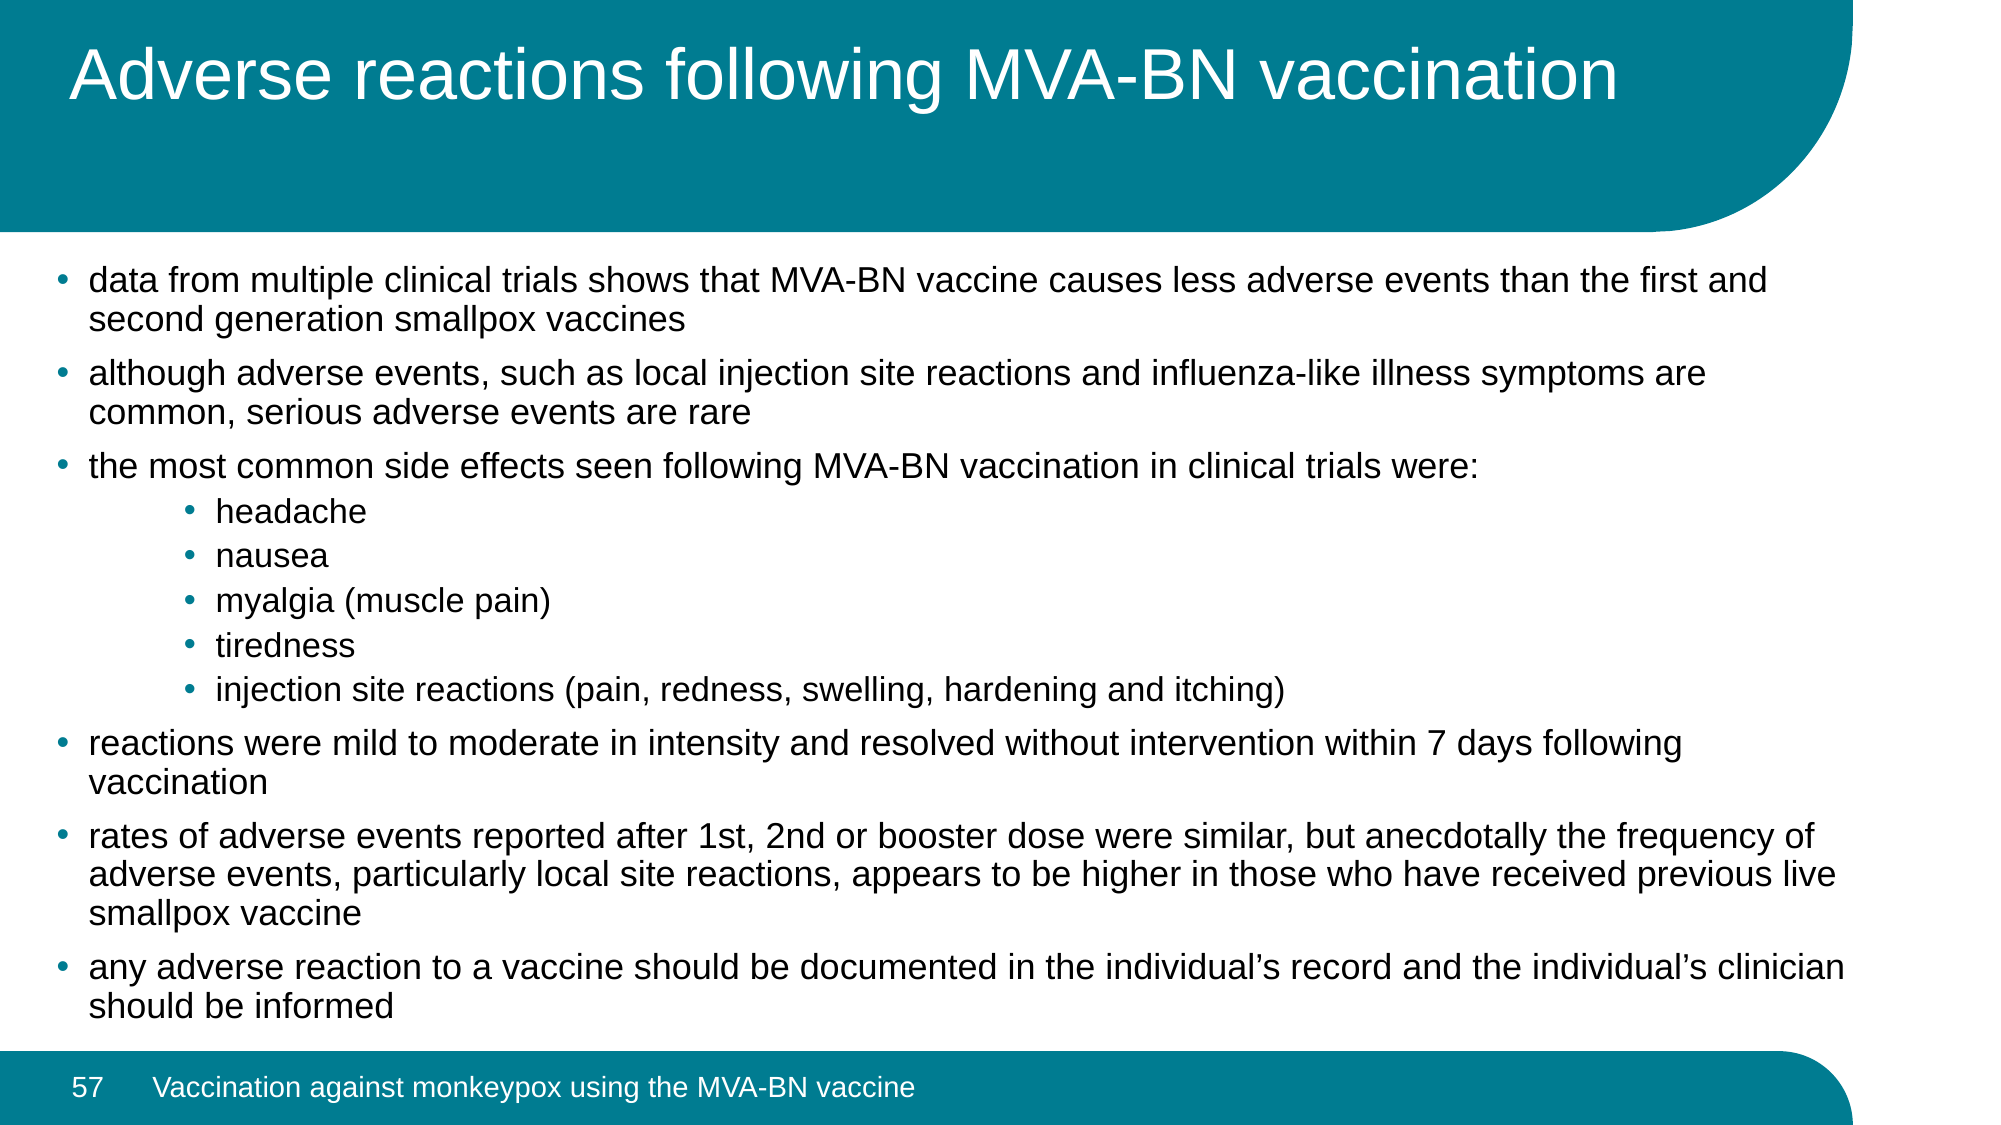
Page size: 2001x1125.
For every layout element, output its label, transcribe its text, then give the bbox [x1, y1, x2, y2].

title Adverse reactions following MVA-BN vaccination [54, 29, 1780, 189]
footer Vaccination against monkeypox using the MVA-BN vaccine [137, 1056, 1780, 1116]
list data from multiple clinical trials shows that MVA-BN vaccine causes less adverse events than the first and second generation smallpox vaccines although adverse events, such as local injection site reactions and influenza-like illness symptoms are common, serious adverse events are rare the most common side effects seen following MVA-BN vaccination in clinical trials were: headache nausea myalgia (muscle pain) tiredness injection site reactions (pain, redness, swelling, hardening and itching) reactions were mild to moderate in intensity and resolved without intervention within 7 days following vaccination rates of adverse events reported after 1st, 2nd or booster dose were similar, but anecdotally the frequency of adverse events, particularly local site reactions, appears to be higher in those who have received previous live smallpox vaccine any adverse reaction to a vaccine should be documented in the individual’s record and the individual’s clinician should be informed [41, 254, 1879, 1036]
slide_number 57 [21, 1056, 120, 1117]
